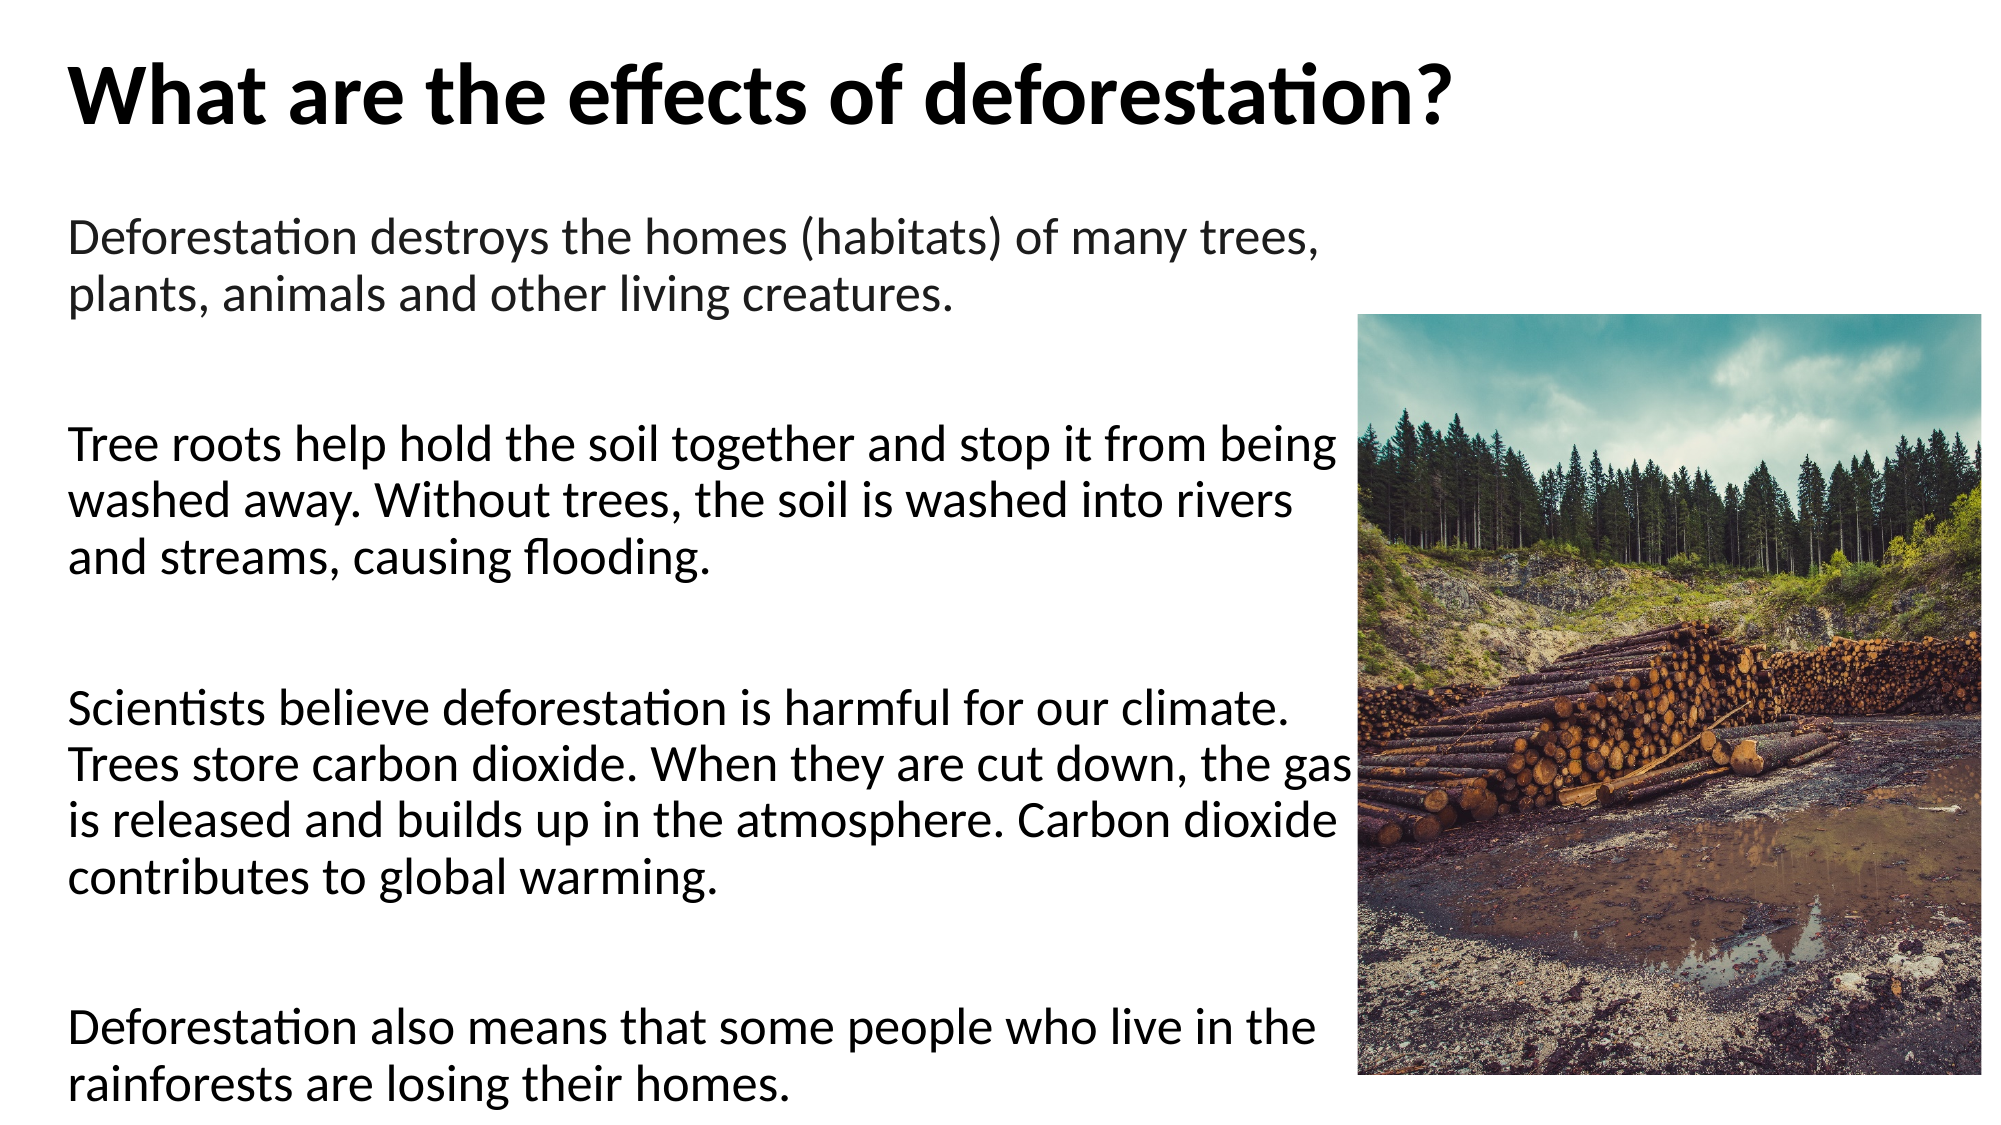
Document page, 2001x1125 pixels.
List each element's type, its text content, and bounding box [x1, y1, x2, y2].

list Deforestation destroys the homes (habitats) of many trees, plants, animals and other living creatures. Tree roots help hold the soil together and stop it from being washed away. Without trees, the soil is washed into rivers and streams, causing flooding. Scientists believe deforestation is harmful for our climate. Trees store carbon dioxide. When they are cut down, the gas is released and builds up in the atmosphere. Carbon dioxide contributes to global warming. Deforestation also means that some people who live in the rainforests are losing their homes. [52, 201, 1372, 1125]
picture [1357, 313, 1982, 1075]
title What are the effects of deforestation? [52, 40, 1778, 258]
